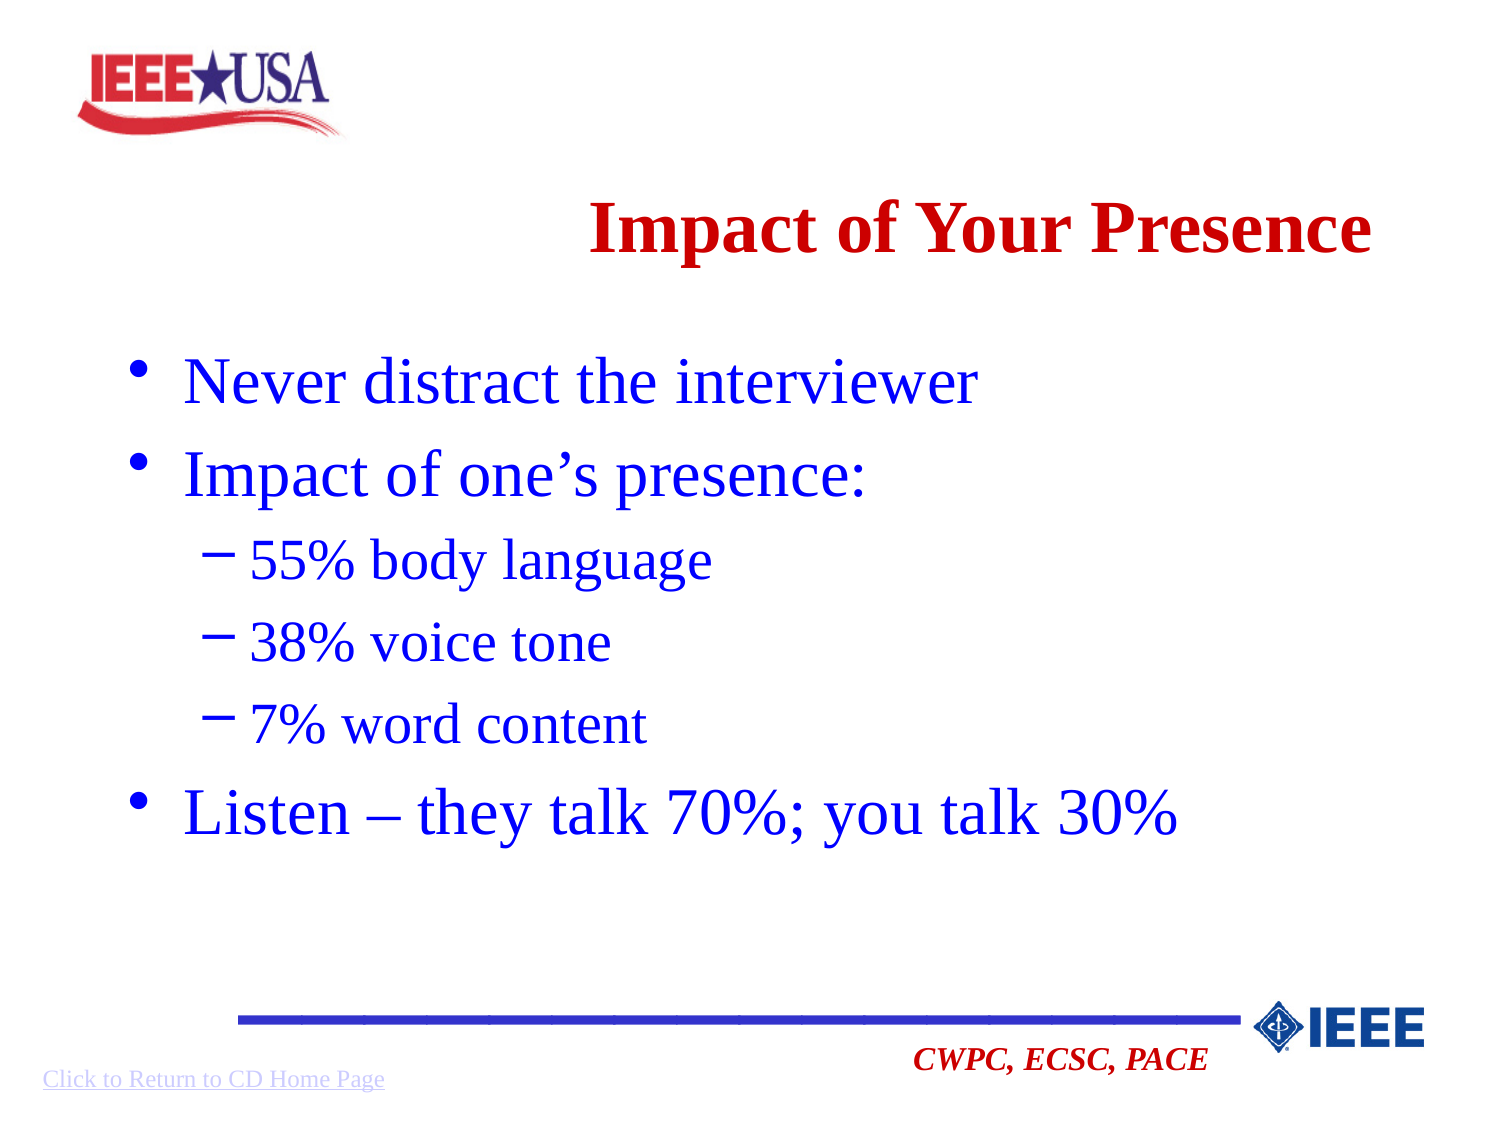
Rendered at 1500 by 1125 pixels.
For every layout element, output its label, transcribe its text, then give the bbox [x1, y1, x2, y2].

list Never distract the interviewer Impact of one’s presence: 55% body language 38% voice tone 7% word content Listen – they talk 70%; you talk 30% [112, 329, 1388, 869]
title Impact of Your Presence [350, 169, 1388, 275]
picture [62, 24, 350, 166]
picture [1250, 999, 1425, 1054]
